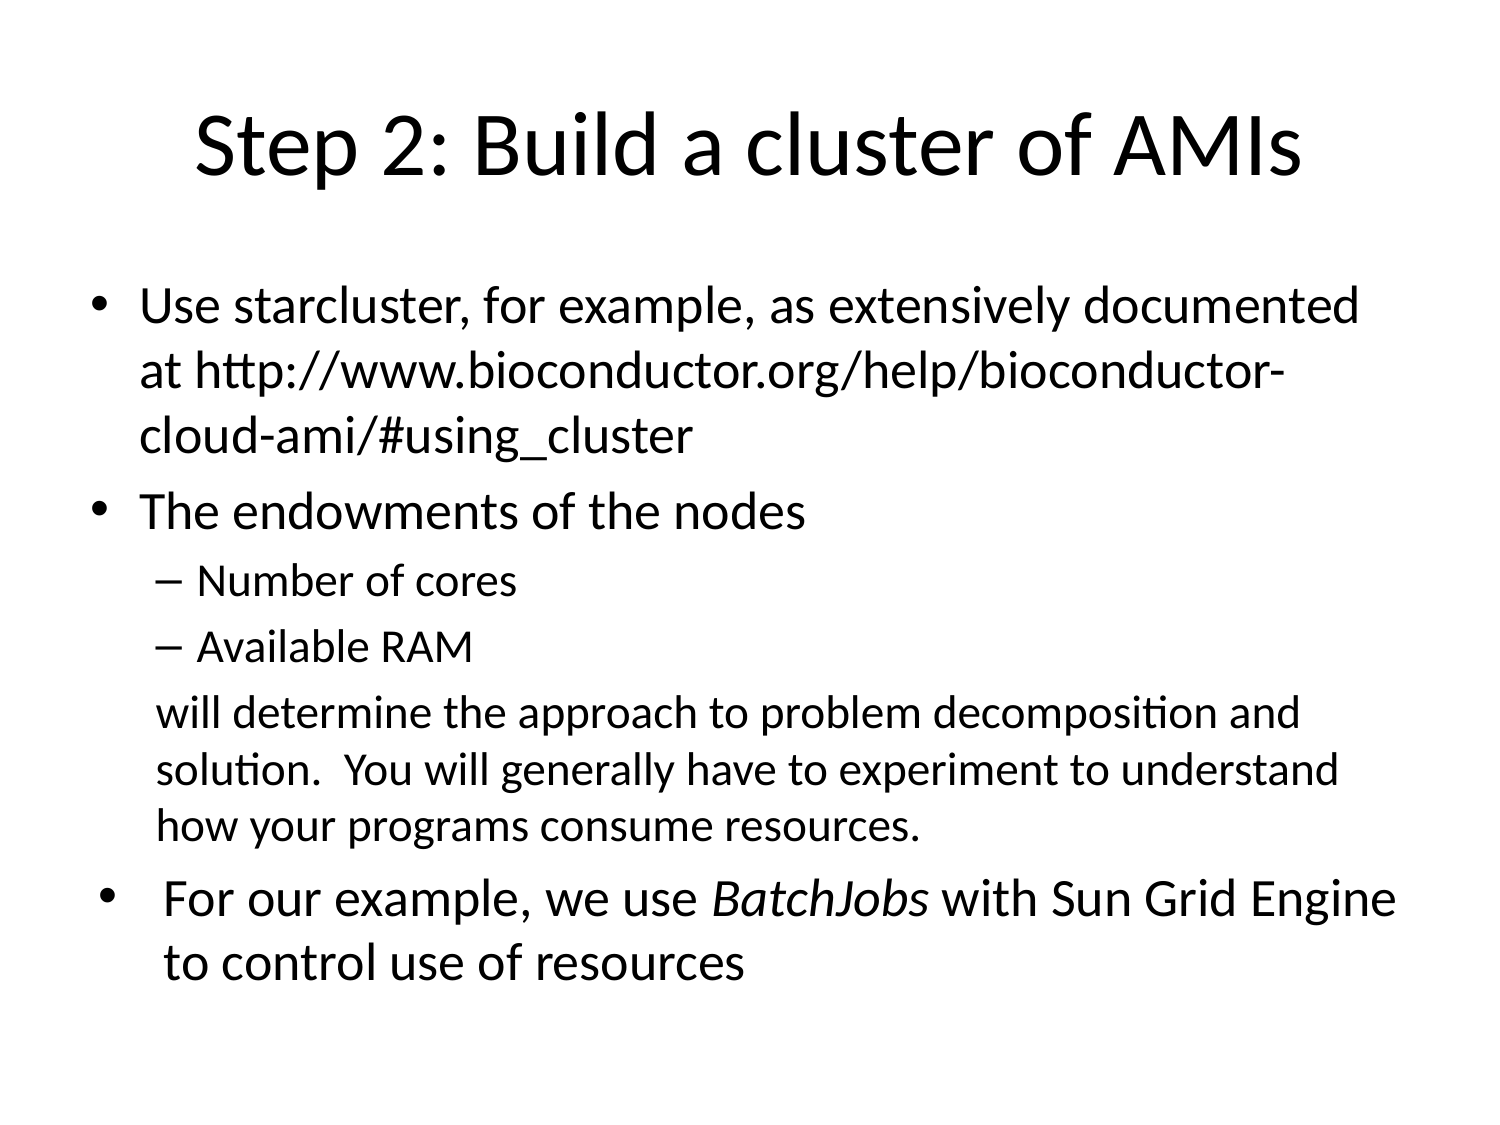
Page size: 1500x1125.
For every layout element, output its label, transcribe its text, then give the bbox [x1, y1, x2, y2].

list Use starcluster, for example, as extensively documented at http://www.bioconductor.org/help/bioconductor-cloud-ami/#using_cluster The endowments of the nodes Number of cores Available RAM will determine the approach to problem decomposition and solution. You will generally have to experiment to understand how your programs consume resources. For our example, we use BatchJobs with Sun Grid Engine to control use of resources [75, 262, 1425, 1005]
title Step 2: Build a cluster of AMIs [75, 45, 1425, 233]
